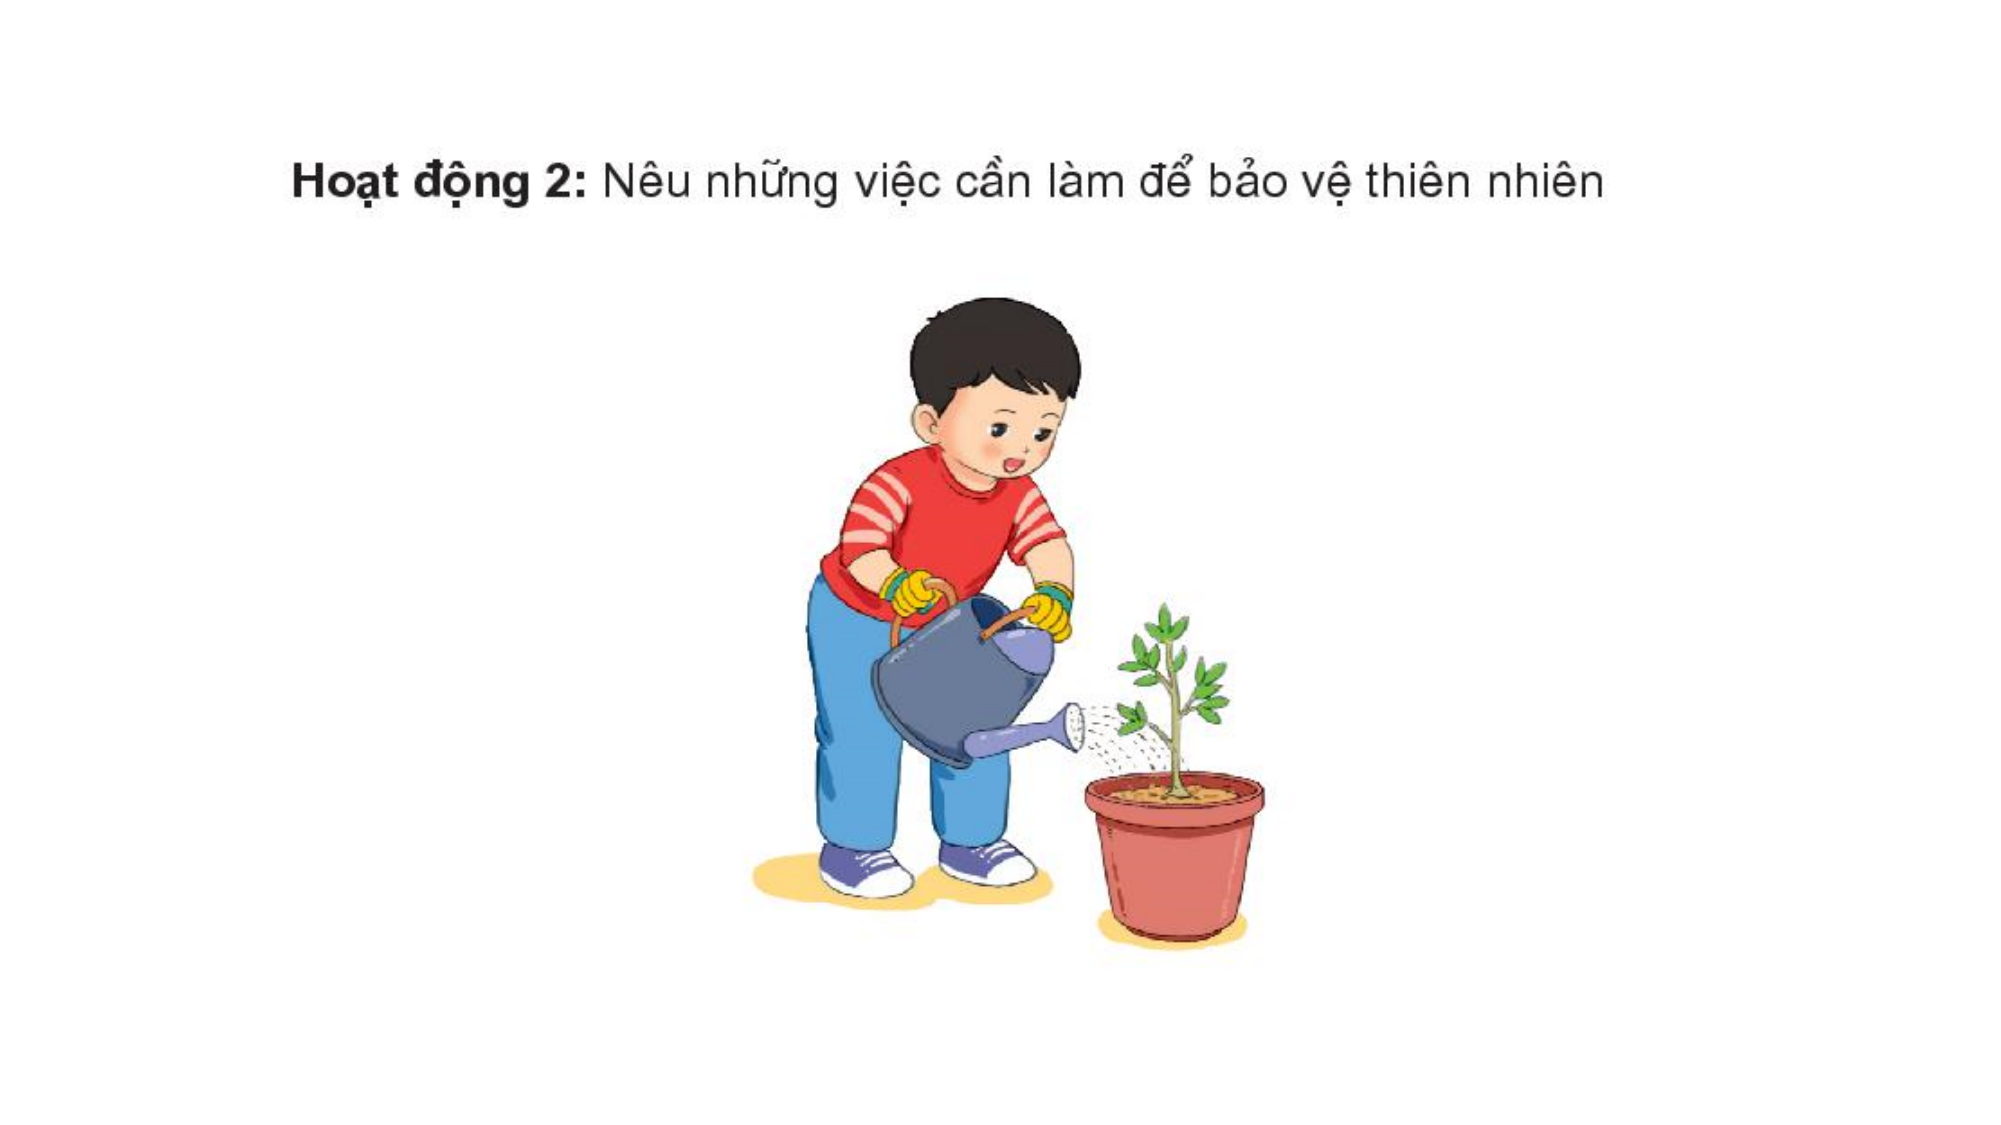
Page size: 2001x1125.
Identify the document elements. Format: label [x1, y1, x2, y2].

picture [191, 82, 1809, 971]
